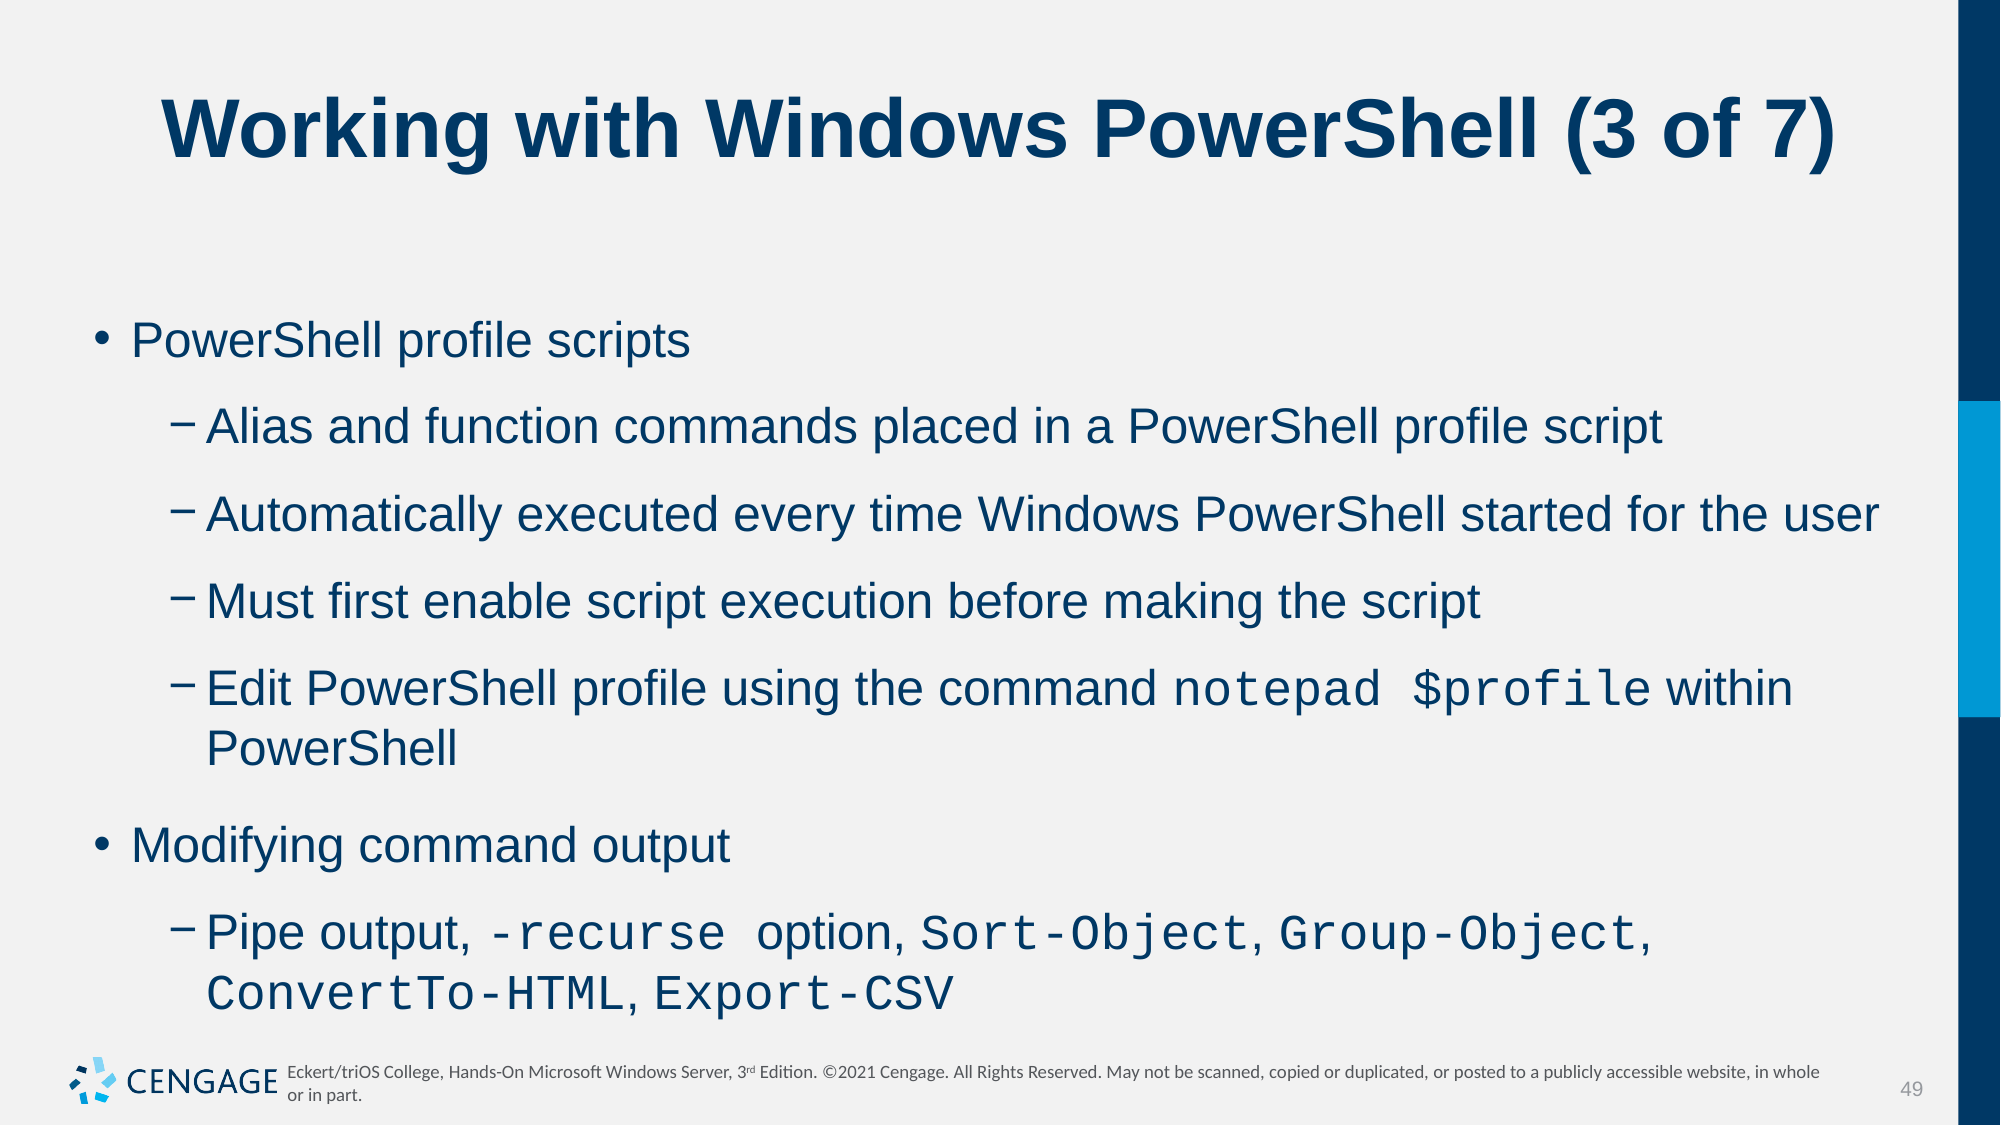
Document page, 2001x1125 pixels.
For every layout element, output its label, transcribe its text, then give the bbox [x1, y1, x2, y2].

list PowerShell profile scripts Alias and function commands placed in a PowerShell profile script Automatically executed every time Windows PowerShell started for the user Must first enable script execution before making the script Edit PowerShell profile using the command notepad $profile within PowerShell Modifying command output Pipe output, -recurse option, Sort-Object, Group-Object, ConvertTo-HTML, Export-CSV [78, 299, 1923, 1014]
title Working with Windows PowerShell (3 of 7) [78, 77, 1923, 278]
picture [69, 1057, 277, 1104]
